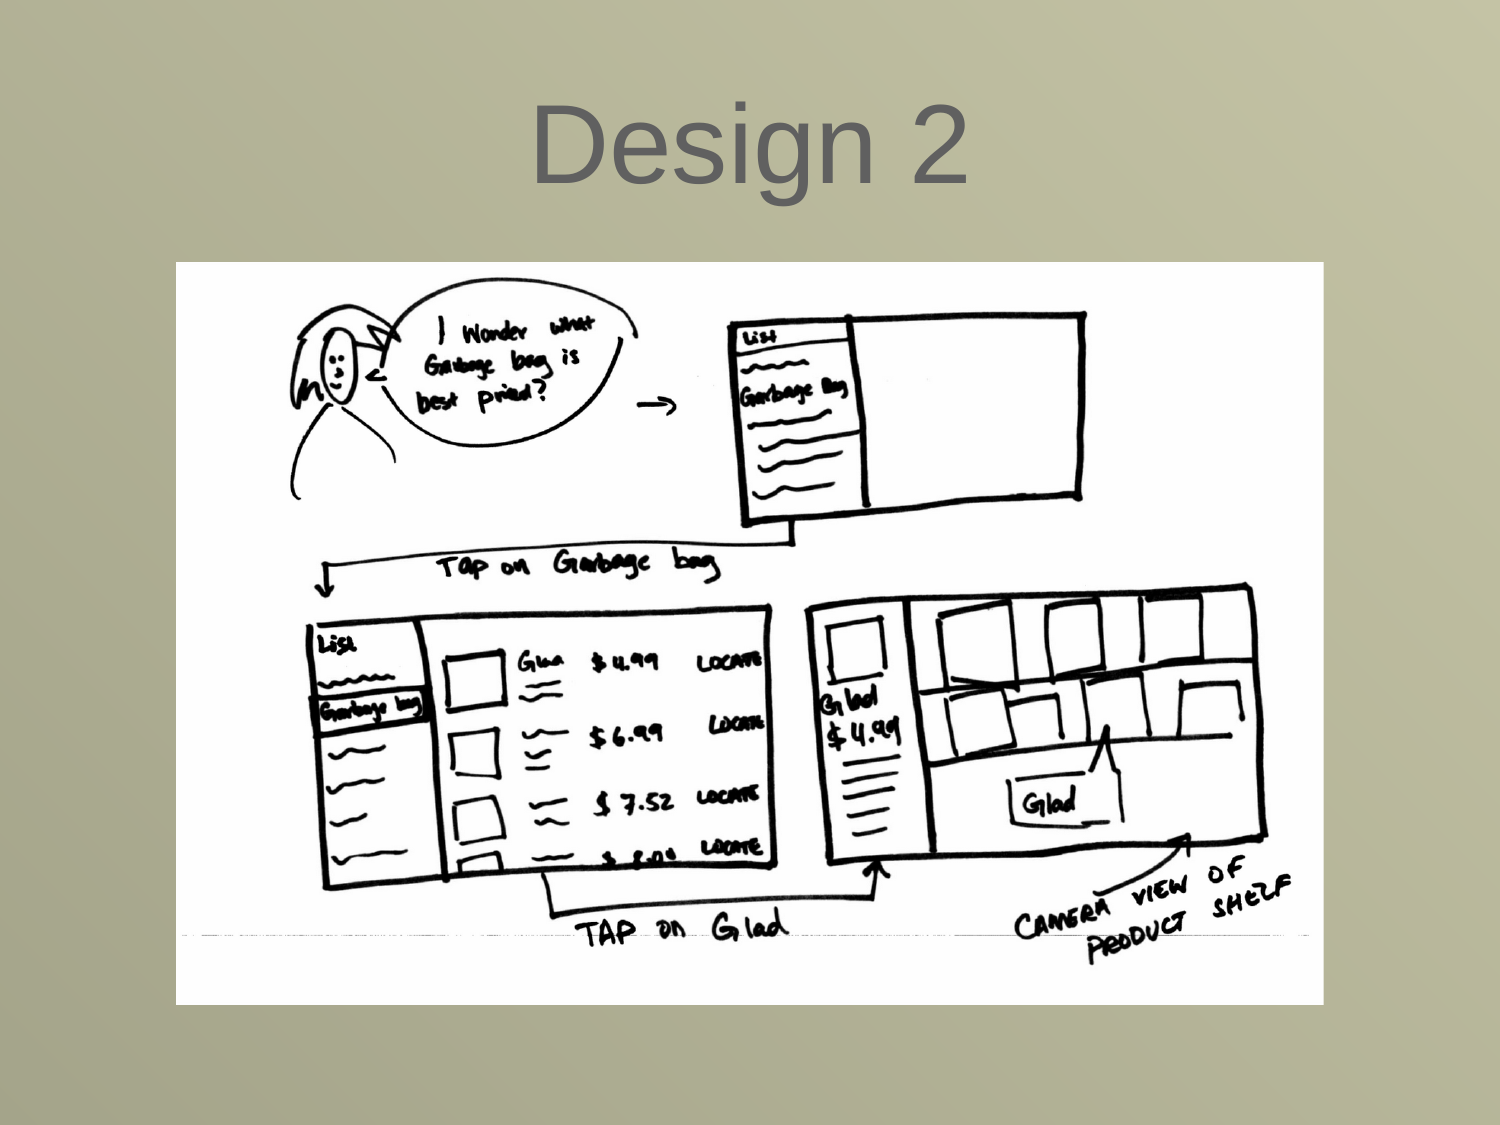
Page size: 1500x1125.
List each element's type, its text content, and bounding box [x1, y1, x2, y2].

text_box [176, 262, 1324, 1005]
title Design 2 [75, 35, 1425, 242]
